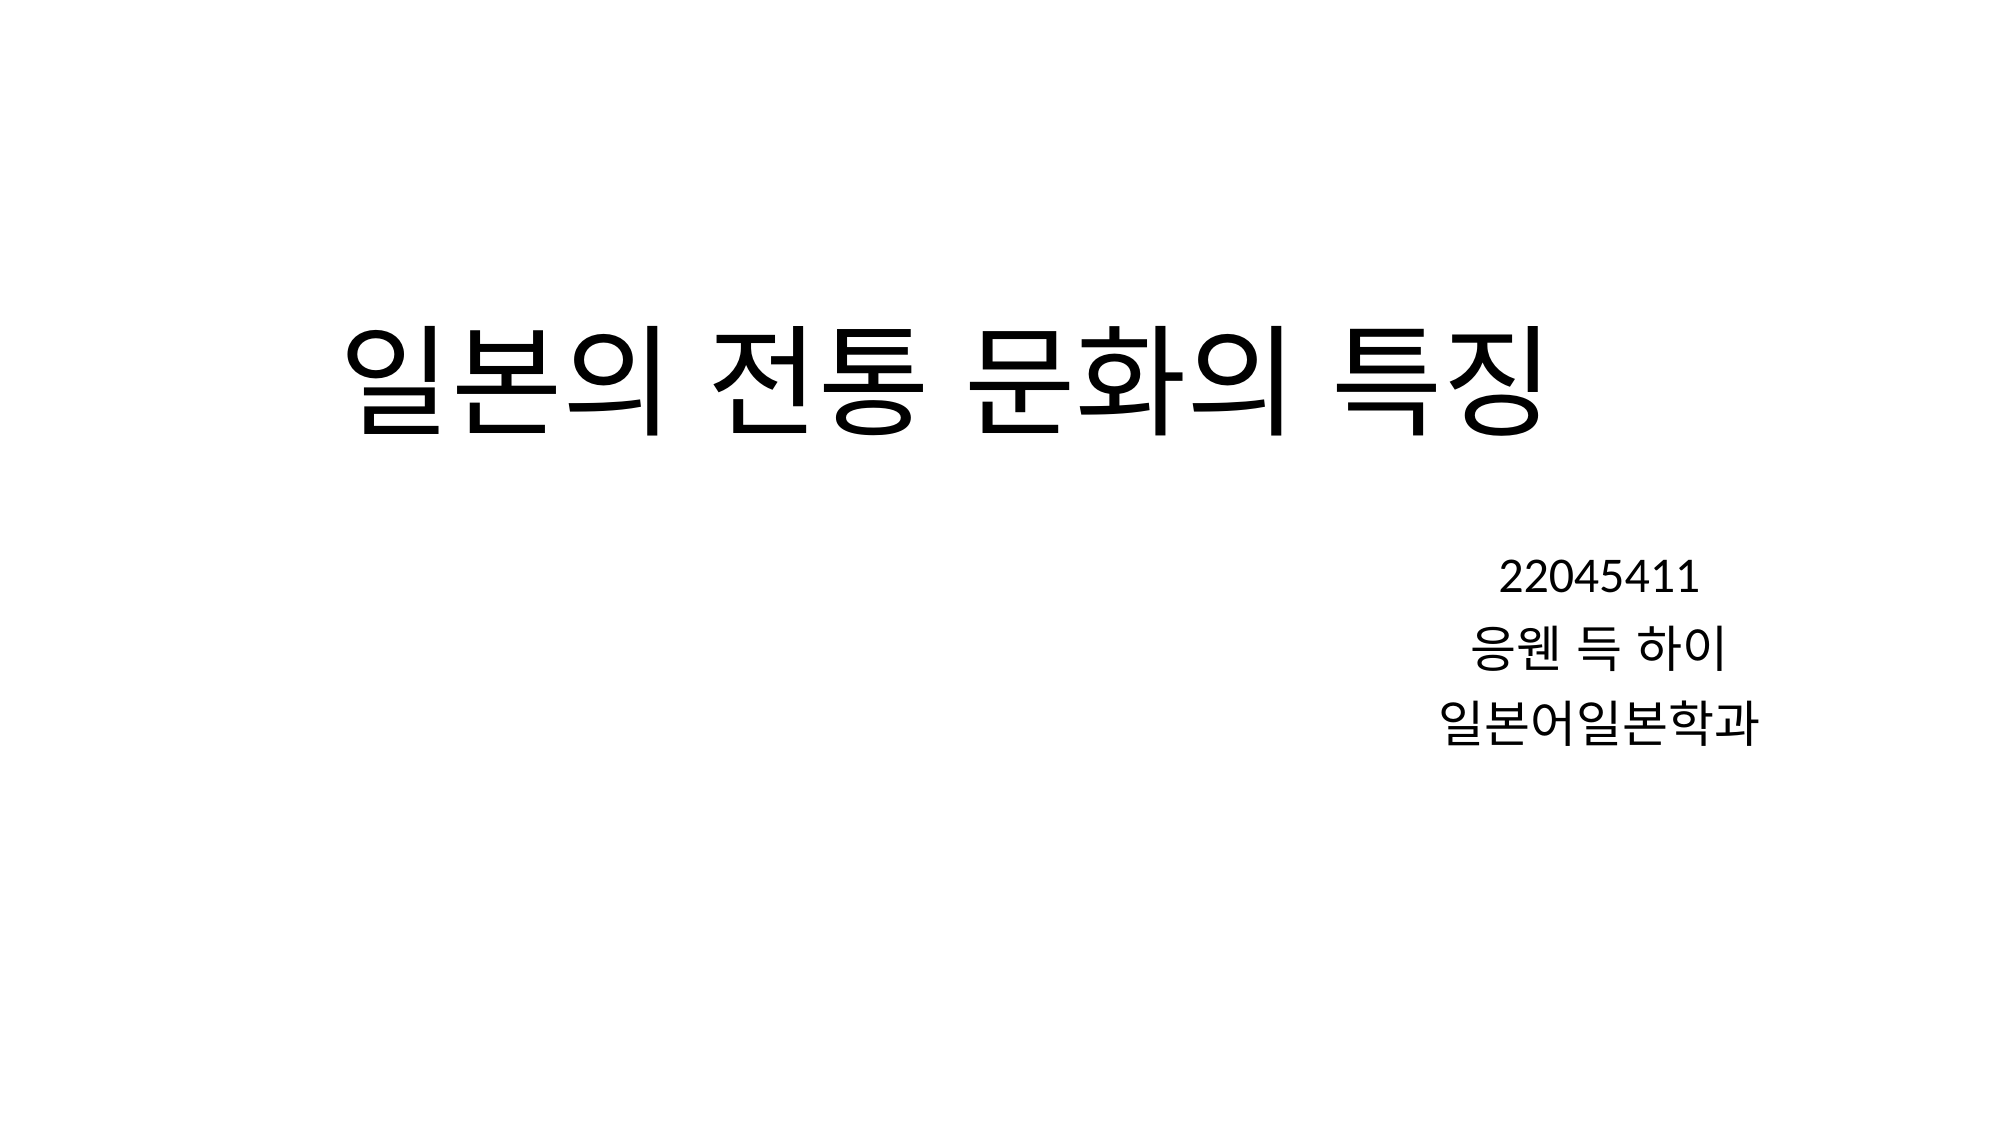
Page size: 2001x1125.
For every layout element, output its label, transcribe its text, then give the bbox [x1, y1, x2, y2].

title 일본의 전통 문화의 특징 [249, 224, 1750, 461]
subtitle 22045411 응웬 득 하이 일본어일본학과 [1274, 542, 1925, 901]
